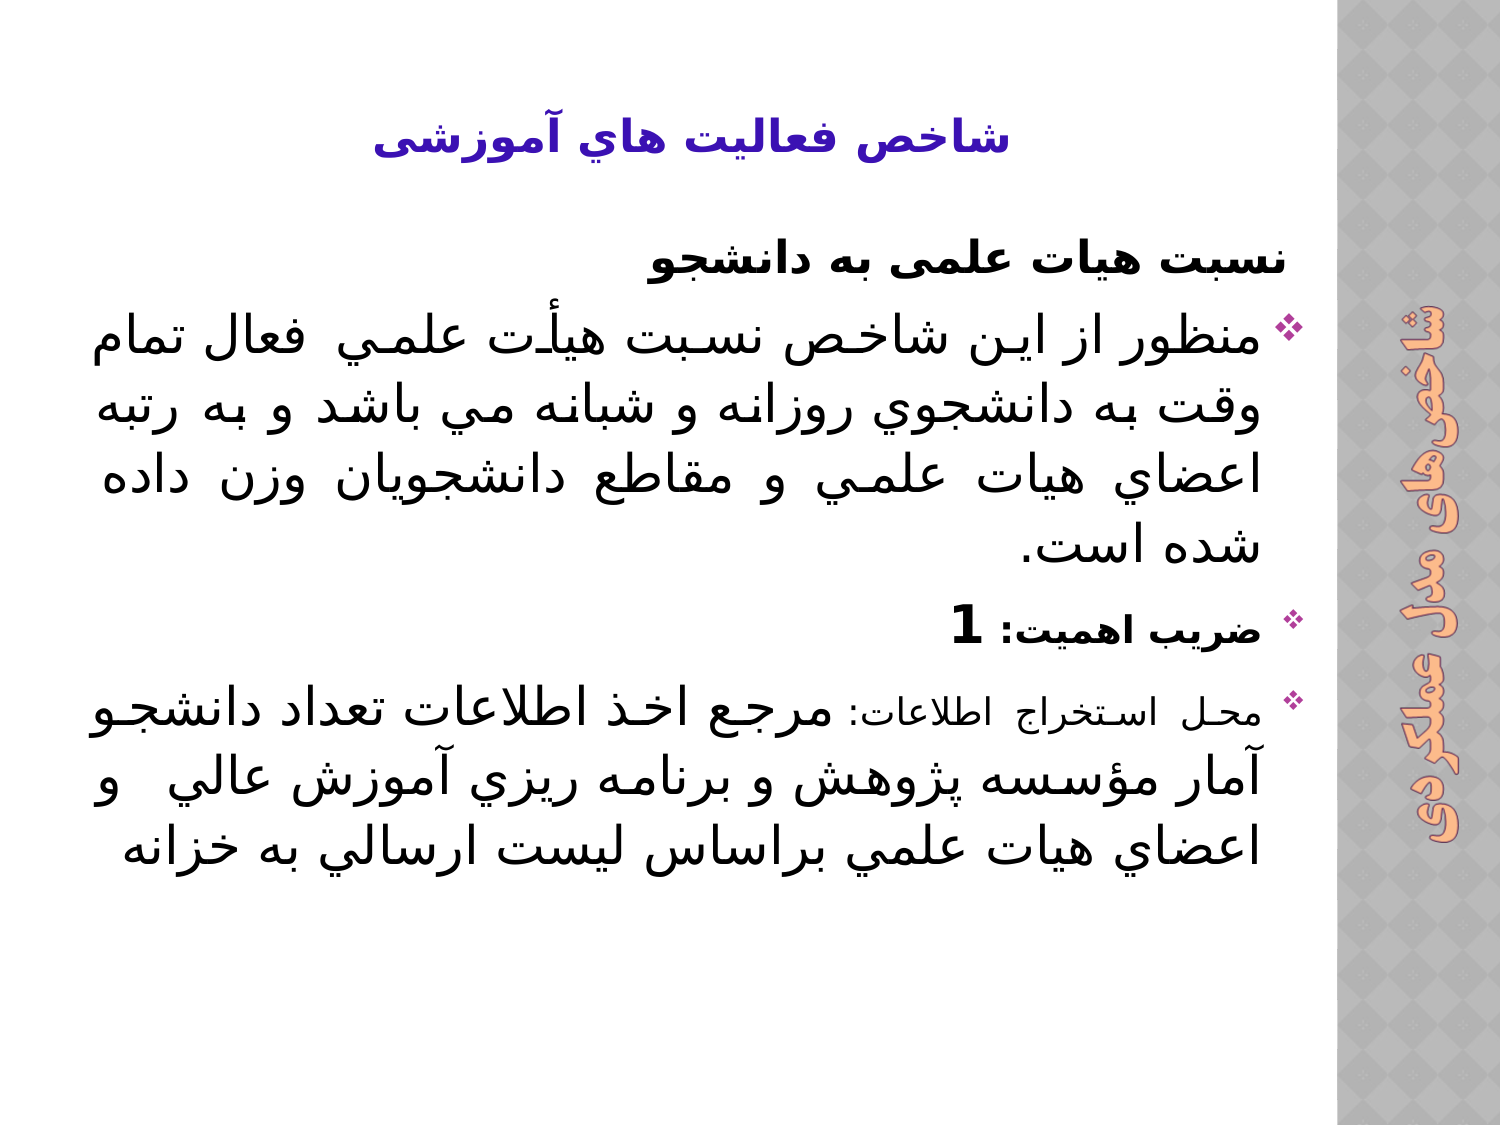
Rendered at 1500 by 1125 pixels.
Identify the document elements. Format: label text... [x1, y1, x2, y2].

list شاخص فعالیت هاي آموزشی نسبت هیات علمی به دانشجو منظور از اين شاخص نسبت هيأت علمي فعال تمام وقت به دانشجوي روزانه و شبانه مي باشد و به رتبه اعضاي هيات علمي و مقاطع دانشجويان وزن داده شده است. ضريب اهميت: 1 محل استخراج اطلاعات: مرجع اخذ اطلاعات تعداد دانشجو آمار مؤسسه پژوهش و برنامه ريزي آموزش عالي و اعضاي هيات علمي براساس ليست ارسالي به خزانه [76, 54, 1319, 891]
picture [1342, 0, 1500, 1125]
